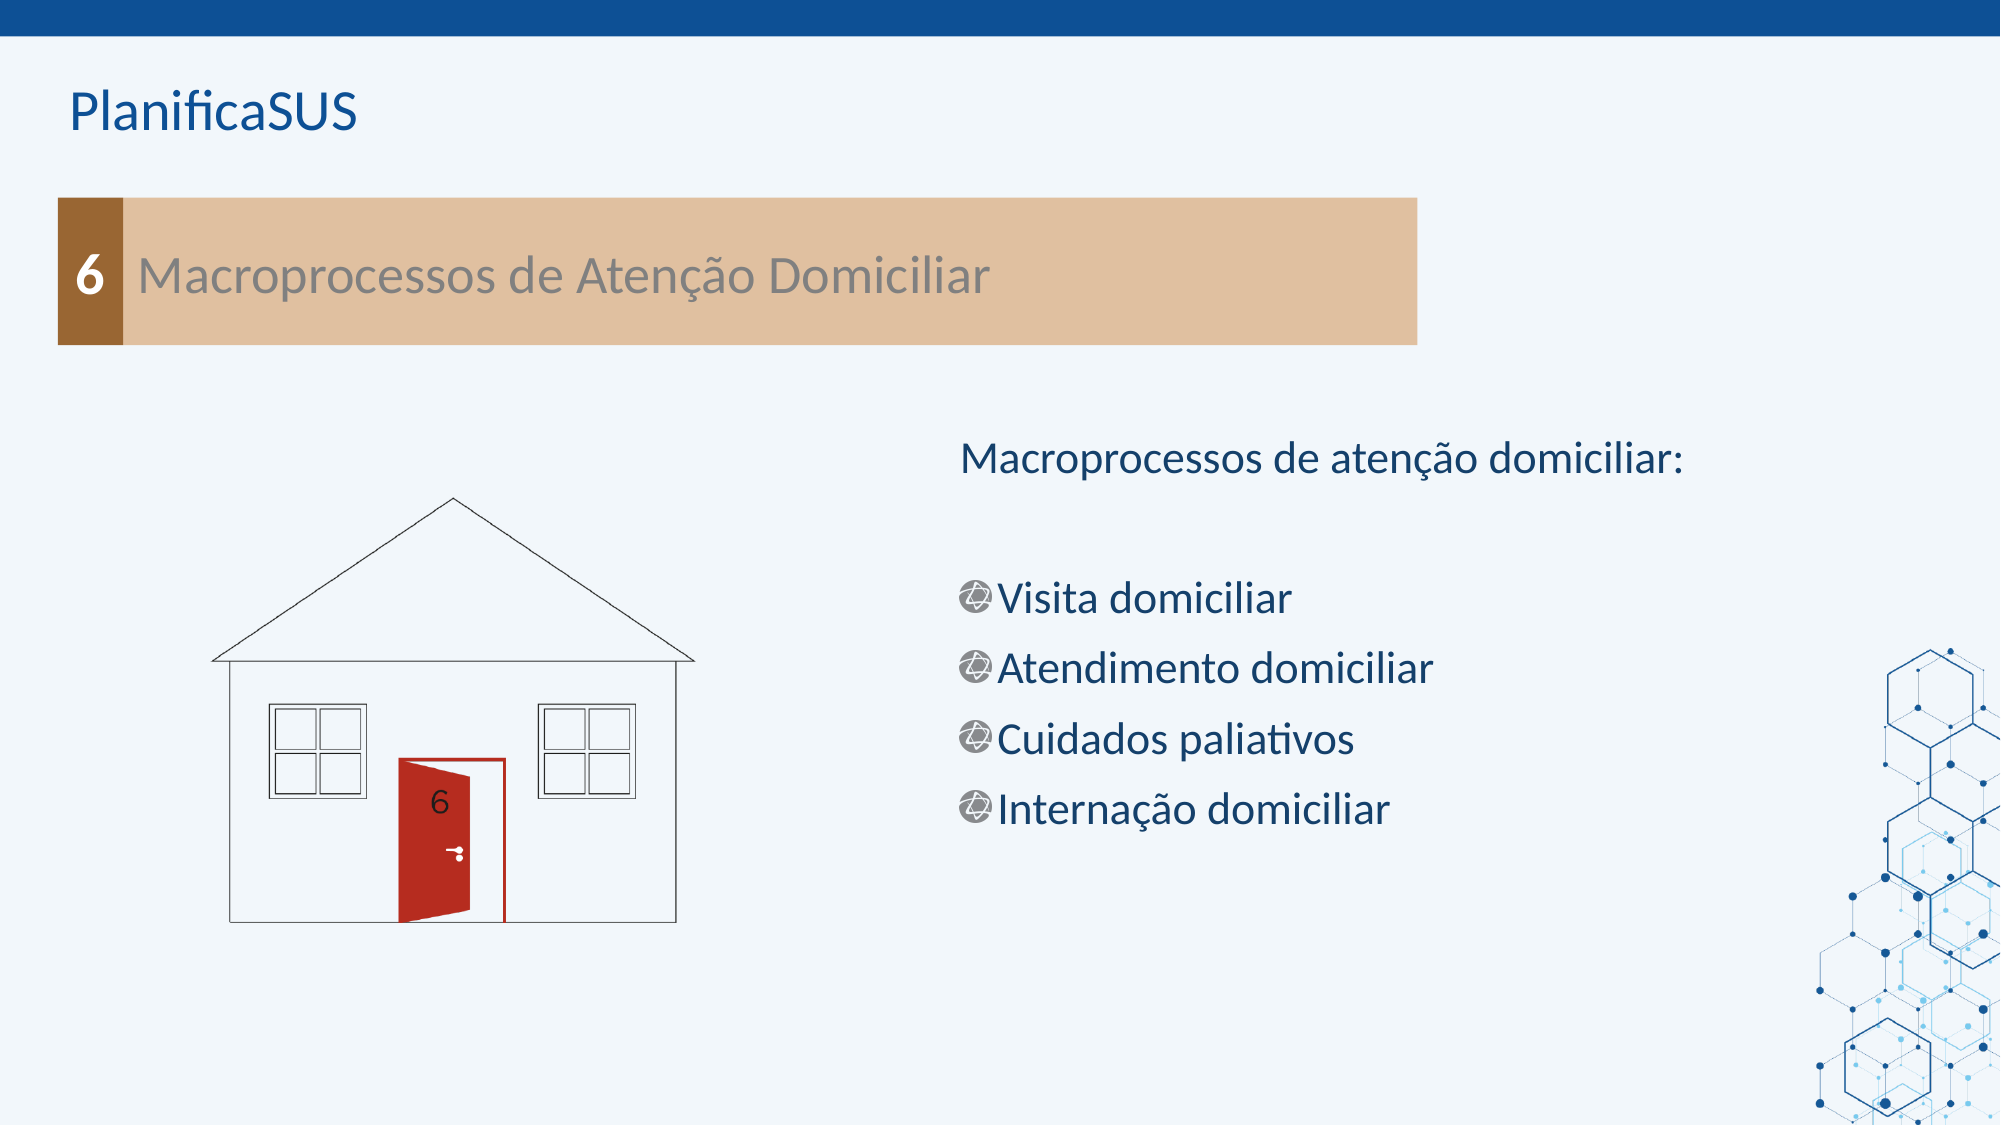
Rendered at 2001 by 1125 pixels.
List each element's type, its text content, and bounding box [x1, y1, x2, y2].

picture [1793, 648, 2001, 1125]
picture [398, 757, 506, 923]
picture [959, 790, 992, 823]
picture [959, 580, 992, 613]
picture [959, 720, 992, 753]
picture [959, 650, 992, 683]
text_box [210, 497, 696, 923]
list Macroprocessos de atenção domiciliar: Visita domiciliar Atendimento domiciliar Cuidados paliativos Internação domiciliar [944, 426, 1974, 958]
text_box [57, 197, 1418, 346]
